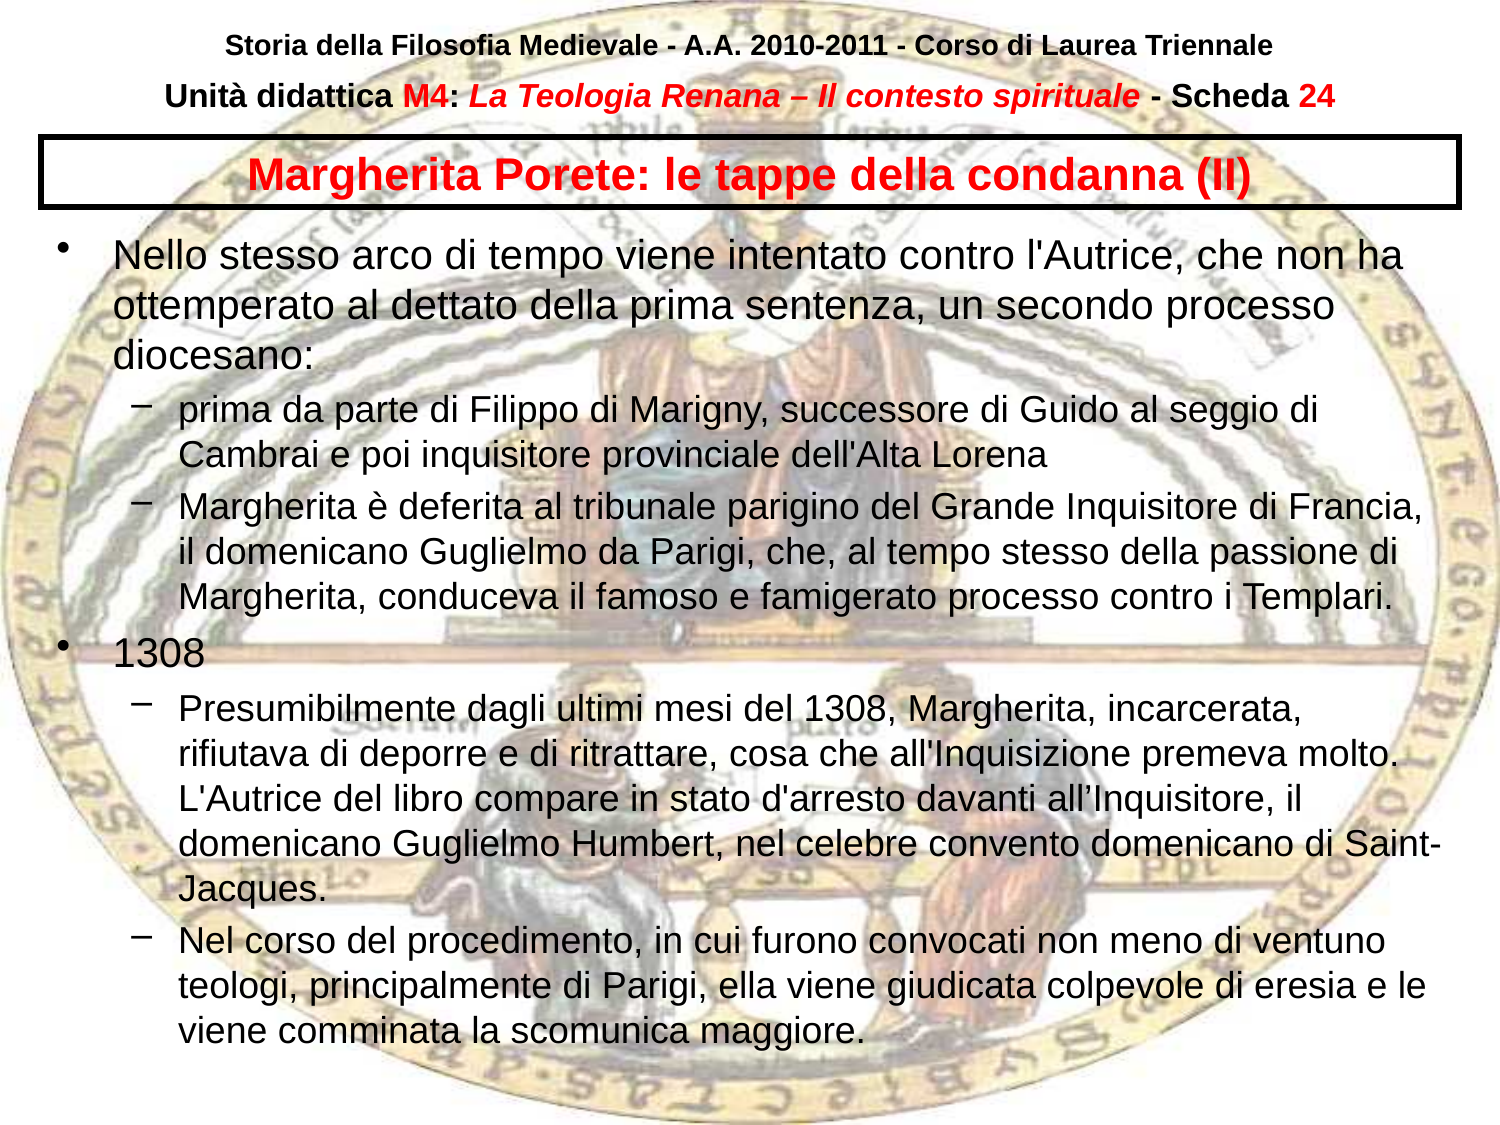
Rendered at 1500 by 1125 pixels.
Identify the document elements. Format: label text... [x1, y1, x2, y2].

footer Storia della Filosofia Medievale - A.A. 2010-2011 - Corso di Laurea Triennale [40, 18, 1459, 64]
title Margherita Porete: le tappe della condanna (II) [38, 134, 1462, 210]
list Nello stesso arco di tempo viene intentato contro l'Autrice, che non ha ottemperato al dettato della prima sentenza, un secondo processo diocesano: prima da parte di Filippo di Marigny, successore di Guido al seggio di Cambrai e poi inquisitore provinciale dell'Alta Lorena Margherita è deferita al tribunale parigino del Grande Inquisitore di Francia, il domenicano Guglielmo da Parigi, che, al tempo stesso della passione di Margherita, conduceva il famoso e famigerato processo contro i Templari. 1308 Presumibilmente dagli ultimi mesi del 1308, Margherita, incarcerata, rifiutava di deporre e di ritrattare, cosa che all'Inquisizione premeva molto. L'Autrice del libro compare in stato d'arresto davanti all’Inquisitore, il domenicano Guglielmo Humbert, nel celebre convento domenicano di Saint-Jacques. Nel corso del procedimento, in cui furono convocati non meno di ventuno teologi, principalmente di Parigi, ella viene giudicata colpevole di eresia e le viene comminata la scomunica maggiore. [40, 219, 1460, 1095]
slide_number Unità didattica M4: La Teologia Renana – Il contesto spirituale - Scheda 23 [40, 65, 1460, 114]
picture [0, 0, 1500, 1125]
